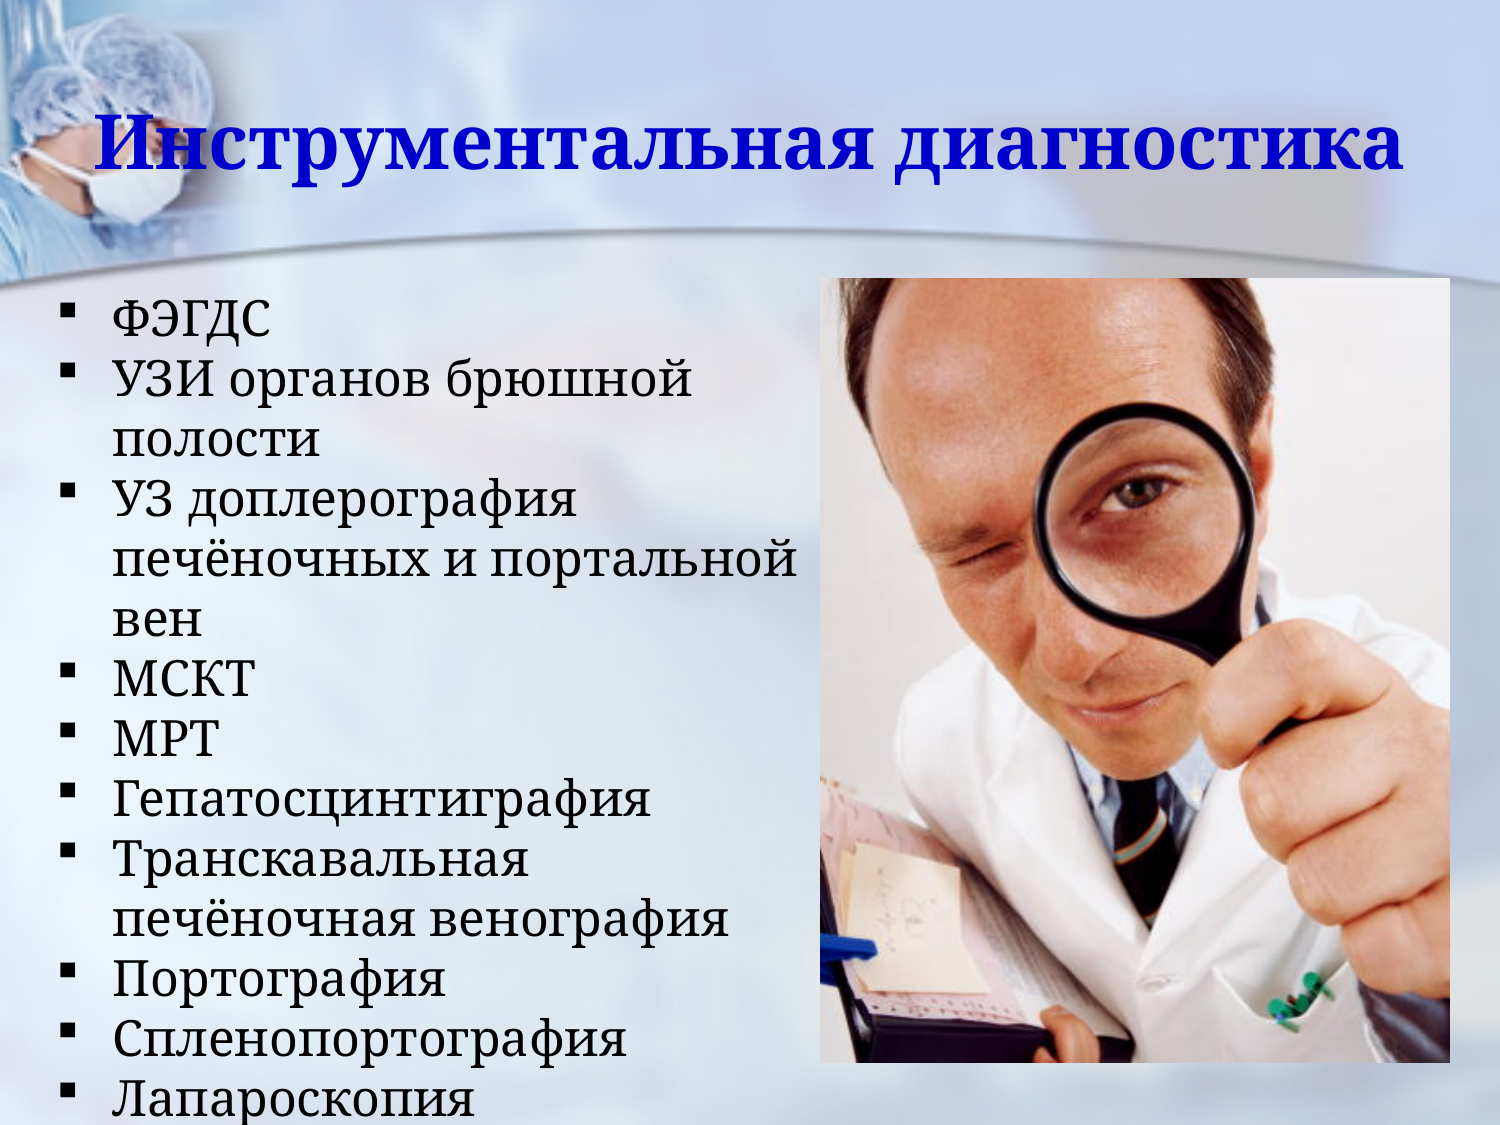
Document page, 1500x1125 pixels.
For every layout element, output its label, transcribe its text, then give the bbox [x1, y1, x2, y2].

picture [0, 0, 1500, 1125]
title Инструментальная диагностика [75, 45, 1425, 233]
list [820, 278, 1450, 1063]
list ФЭГДС УЗИ органов брюшной полости УЗ доплерография печёночных и портальной вен МСКТ МРТ Гепатосцинтиграфия Транскавальная печёночная венография Портография Спленопортография Лапароскопия Биопсия печени [41, 278, 857, 1094]
